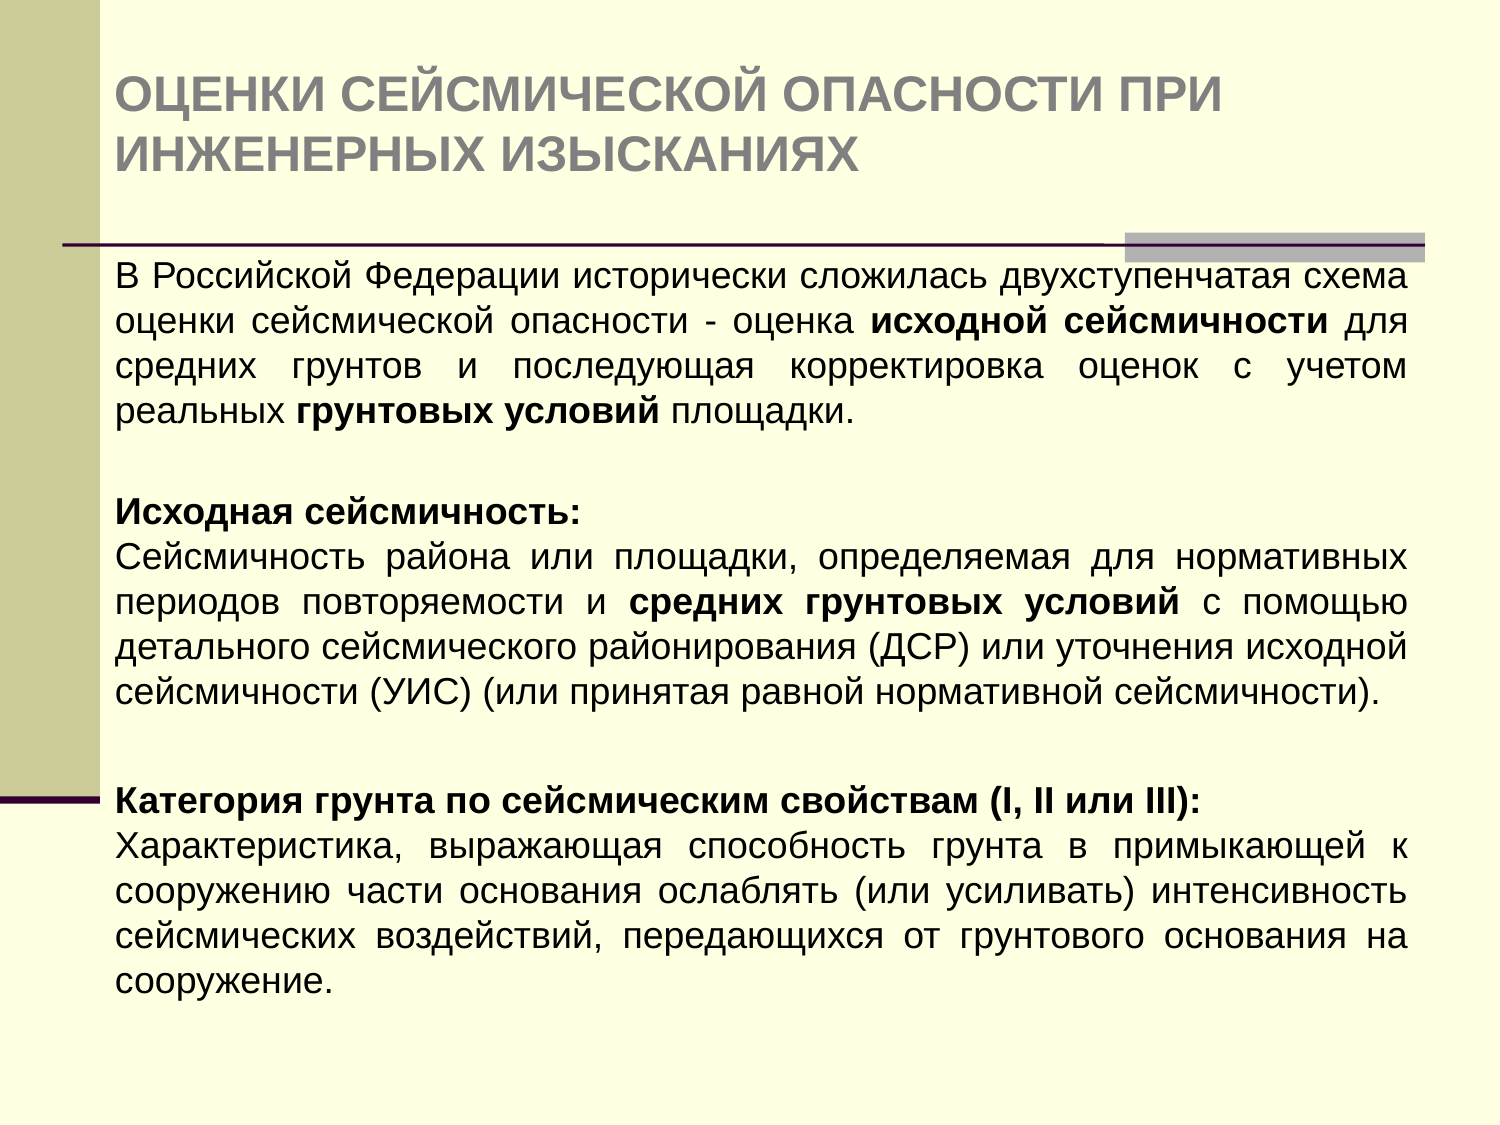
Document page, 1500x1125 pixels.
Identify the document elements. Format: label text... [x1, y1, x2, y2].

text_box ОЦЕНКИ СЕЙСМИЧЕСКОЙ ОПАСНОСТИ ПРИ ИНЖЕНЕРНЫХ ИЗЫСКАНИЯХ [100, 54, 1270, 190]
text_box Исходная сейсмичность: Сейсмичность района или площадки, определяемая для нормативных периодов повторяемости и средних грунтовых условий с помощью детального сейсмического районирования (ДСР) или уточнения исходной сейсмичности (УИС) (или принятая равной нормативной сейсмичности). [100, 479, 1424, 720]
text_box Категория грунта по сейсмическим свойствам (I, II или III): Характеристика, выражающая способность грунта в примыкающей к сооружению части основания ослаблять (или усиливать) интенсивность сейсмических воздействий, передающихся от грунтового основания на сооружение. [100, 768, 1424, 1009]
text_box В Российской Федерации исторически сложилась двухступенчатая схема оценки сейсмической опасности - оценка исходной сейсмичности для средних грунтов и последующая корректировка оценок с учетом реальных грунтовых условий площадки. [100, 243, 1424, 439]
